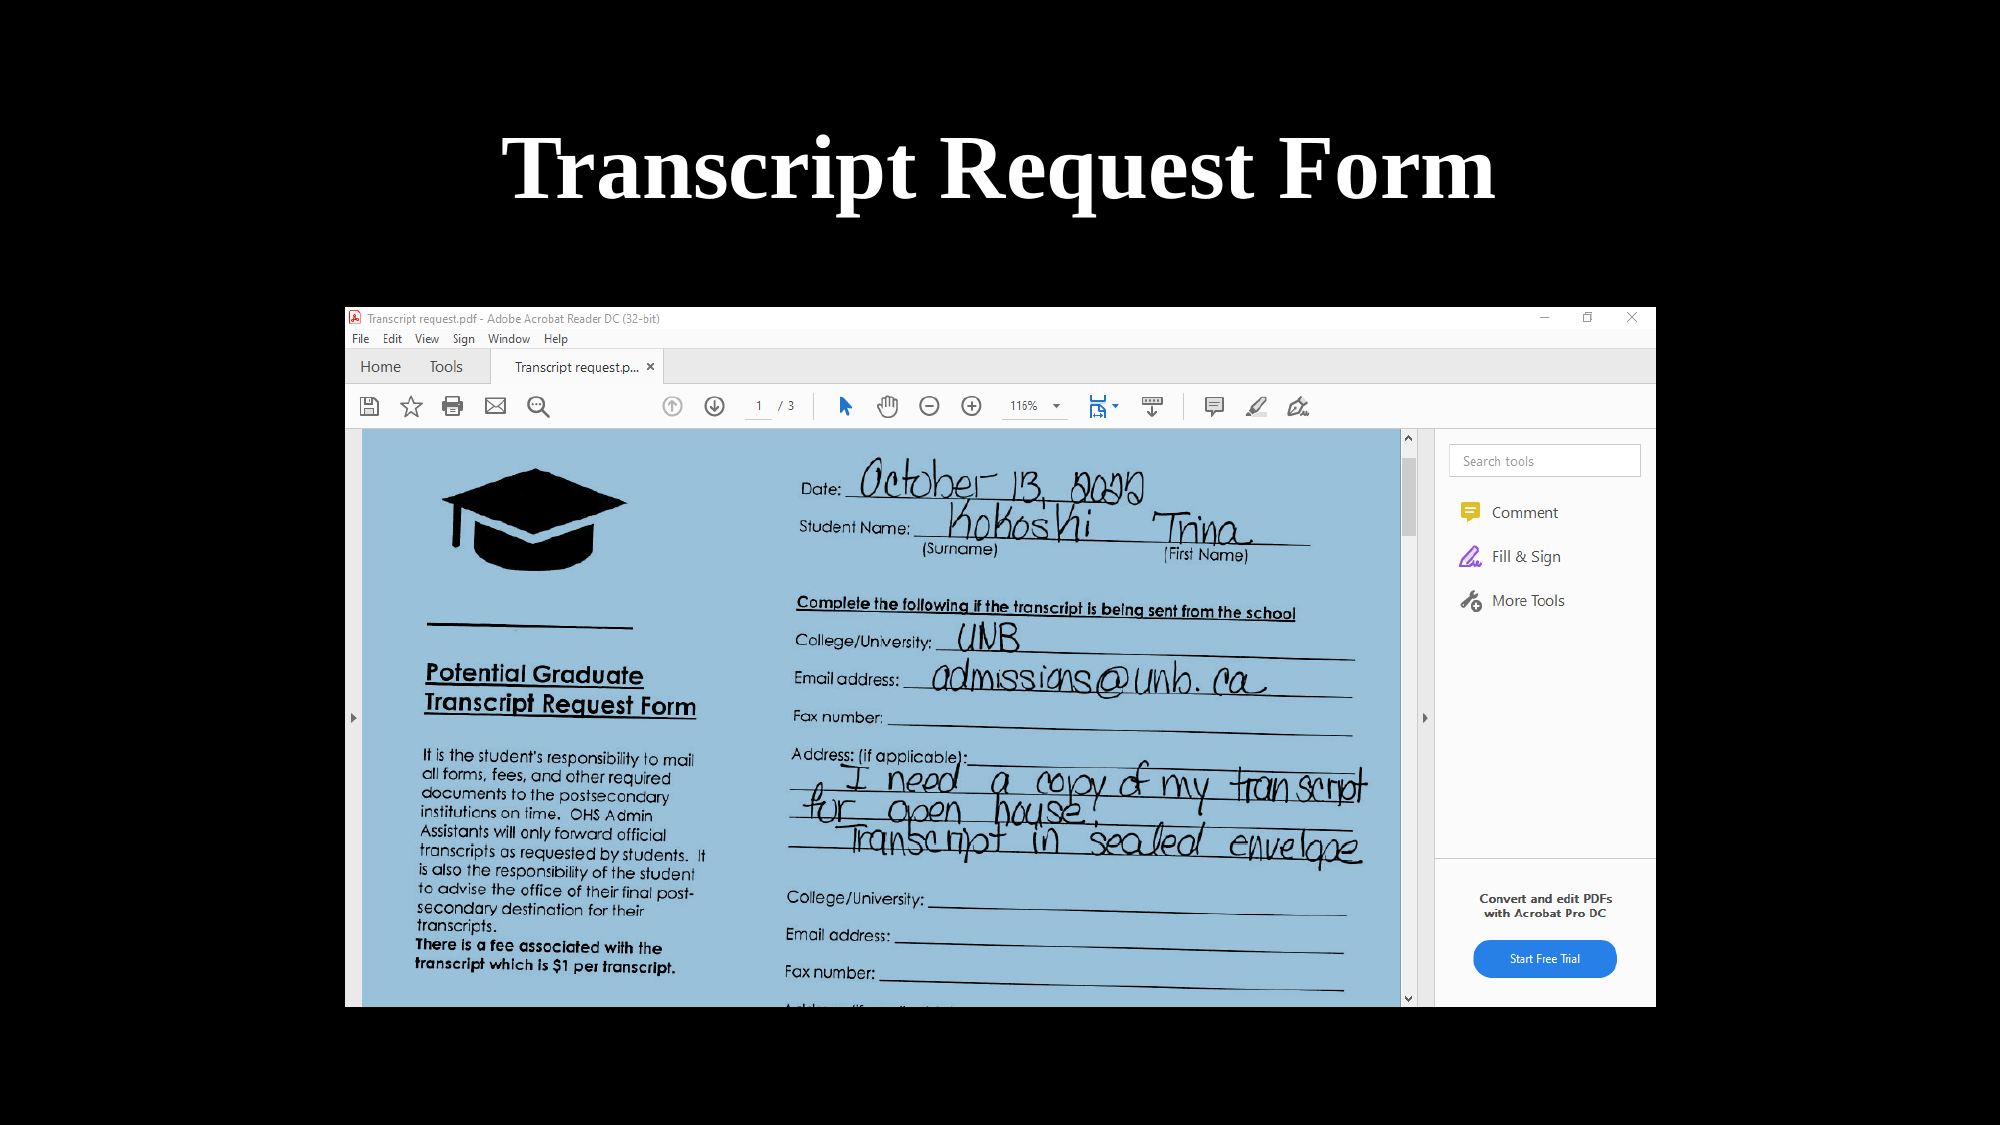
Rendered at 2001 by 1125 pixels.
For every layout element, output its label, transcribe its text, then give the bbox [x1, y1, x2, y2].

title Transcript Request Form [137, 59, 1863, 278]
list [336, 299, 1663, 1014]
